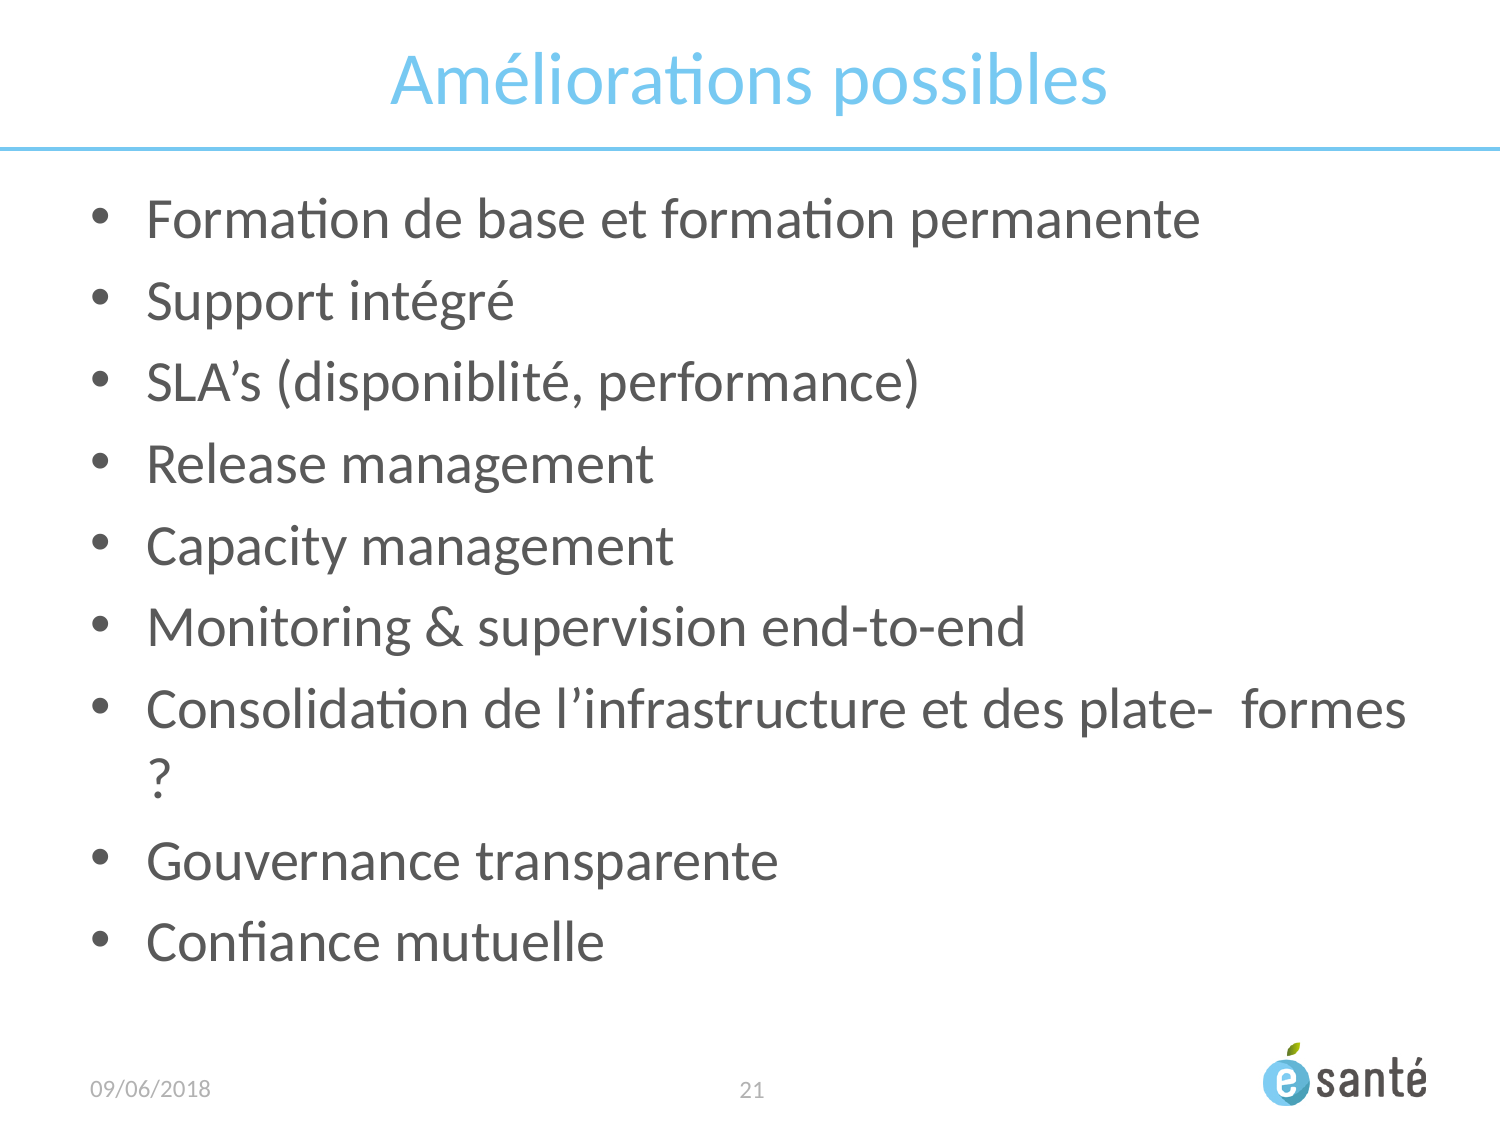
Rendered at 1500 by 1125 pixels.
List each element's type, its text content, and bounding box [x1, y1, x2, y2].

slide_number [75, 1057, 425, 1118]
slide_number 21 [577, 1058, 928, 1119]
title Améliorations possibles [0, 0, 1500, 149]
list Formation de base et formation permanente Support intégré SLA’s (disponiblité, performance) Release management Capacity management Monitoring & supervision end-to-end Consolidation de l’infrastructure et des plate- formes ? Gouvernance transparente Confiance mutuelle [75, 172, 1425, 1035]
picture [1234, 1034, 1477, 1125]
